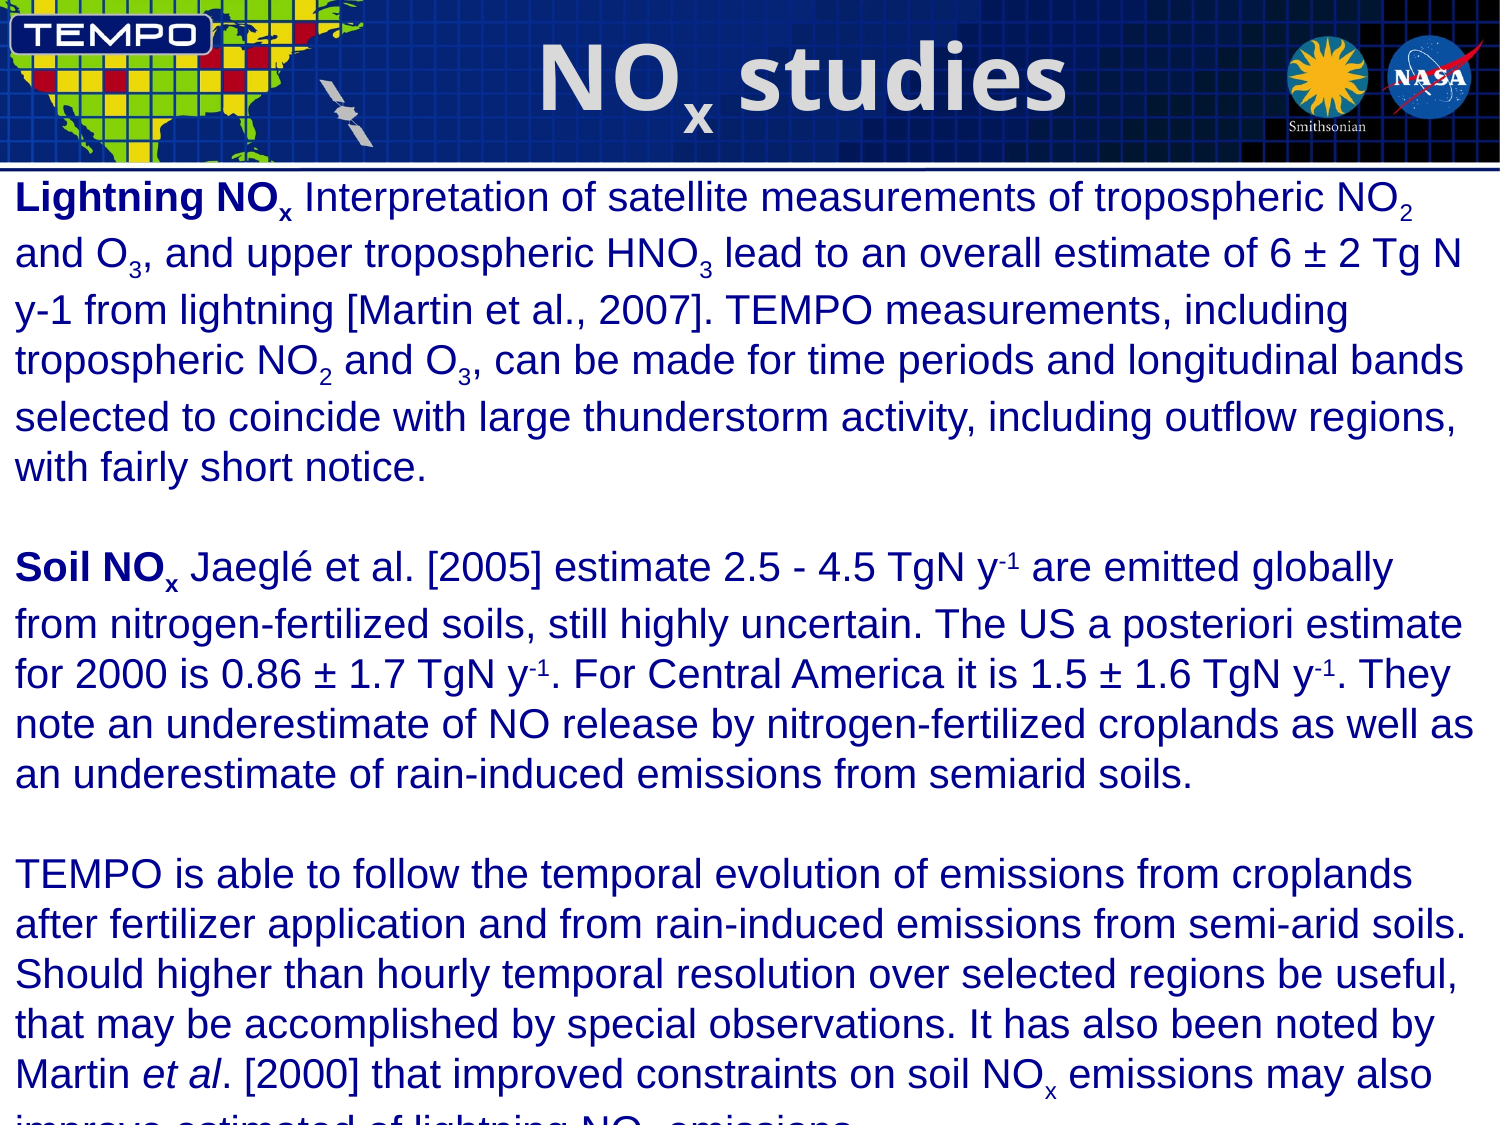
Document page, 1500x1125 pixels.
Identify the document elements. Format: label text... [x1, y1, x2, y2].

title NOx studies [312, 2, 1293, 160]
picture [0, 0, 1500, 161]
text_box Lightning NOx Interpretation of satellite measurements of tropospheric NO2 and O3, and upper tropospheric HNO3 lead to an overall estimate of 6 ± 2 Tg N y-1 from lightning [Martin et al., 2007]. TEMPO measurements, including tropospheric NO2 and O3, can be made for time periods and longitudinal bands selected to coincide with large thunderstorm activity, including outflow regions, with fairly short notice. Soil NOx Jaeglé et al. [2005] estimate 2.5 - 4.5 TgN y-1 are emitted globally from nitrogen-fertilized soils, still highly uncertain. The US a posteriori estimate for 2000 is 0.86 ± 1.7 TgN y-1. For Central America it is 1.5 ± 1.6 TgN y-1. They note an underestimate of NO release by nitrogen-fertilized croplands as well as an underestimate of rain-induced emissions from semiarid soils. TEMPO is able to follow the temporal evolution of emissions from croplands after fertilizer application and from rain-induced emissions from semi-arid soils. Should higher than hourly temporal resolution over selected regions be useful, that may be accomplished by special observations. It has also been noted by Martin et al. [2000] that improved constraints on soil NOx emissions may also improve estimated of lightning NOx emissions. [0, 161, 1500, 1125]
